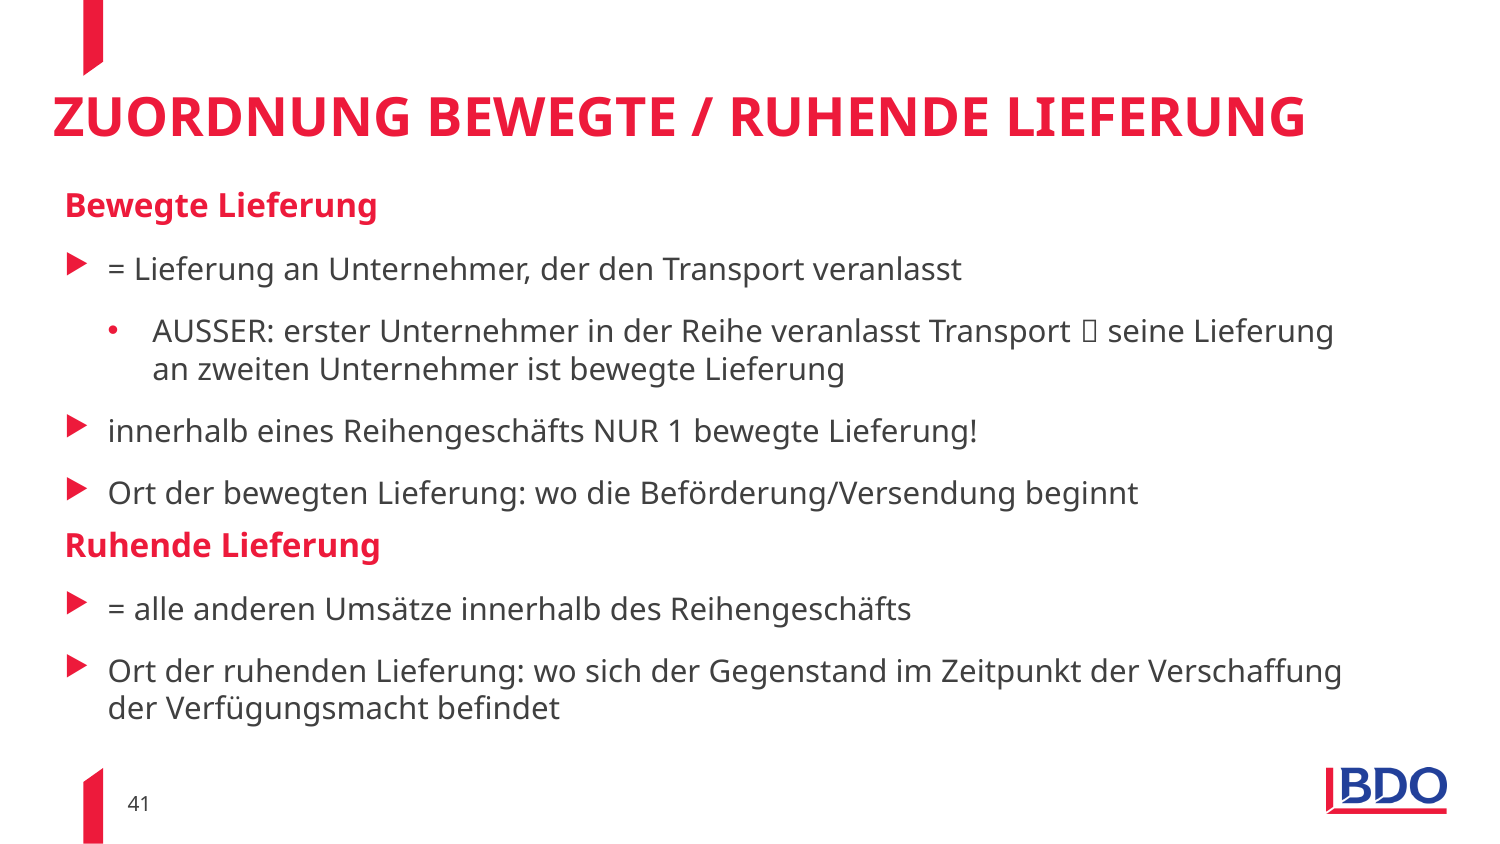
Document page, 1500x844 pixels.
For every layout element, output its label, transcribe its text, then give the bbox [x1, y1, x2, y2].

picture [1326, 767, 1447, 814]
list Bewegte Lieferung = Lieferung an Unternehmer, der den Transport veranlasst AUSSER: erster Unternehmer in der Reihe veranlasst Transport  seine Lieferung an zweiten Unternehmer ist bewegte Lieferung innerhalb eines Reihengeschäfts NUR 1 bewegte Lieferung! Ort der bewegten Lieferung: wo die Beförderung/Versendung beginnt Ruhende Lieferung = alle anderen Umsätze innerhalb des Reihengeschäfts Ort der ruhenden Lieferung: wo sich der Gegenstand im Zeitpunkt der Verschaffung der Verfügungsmacht befindet [53, 200, 1389, 723]
title Zuordnung bewegte / ruhende Lieferung [53, 94, 1447, 200]
